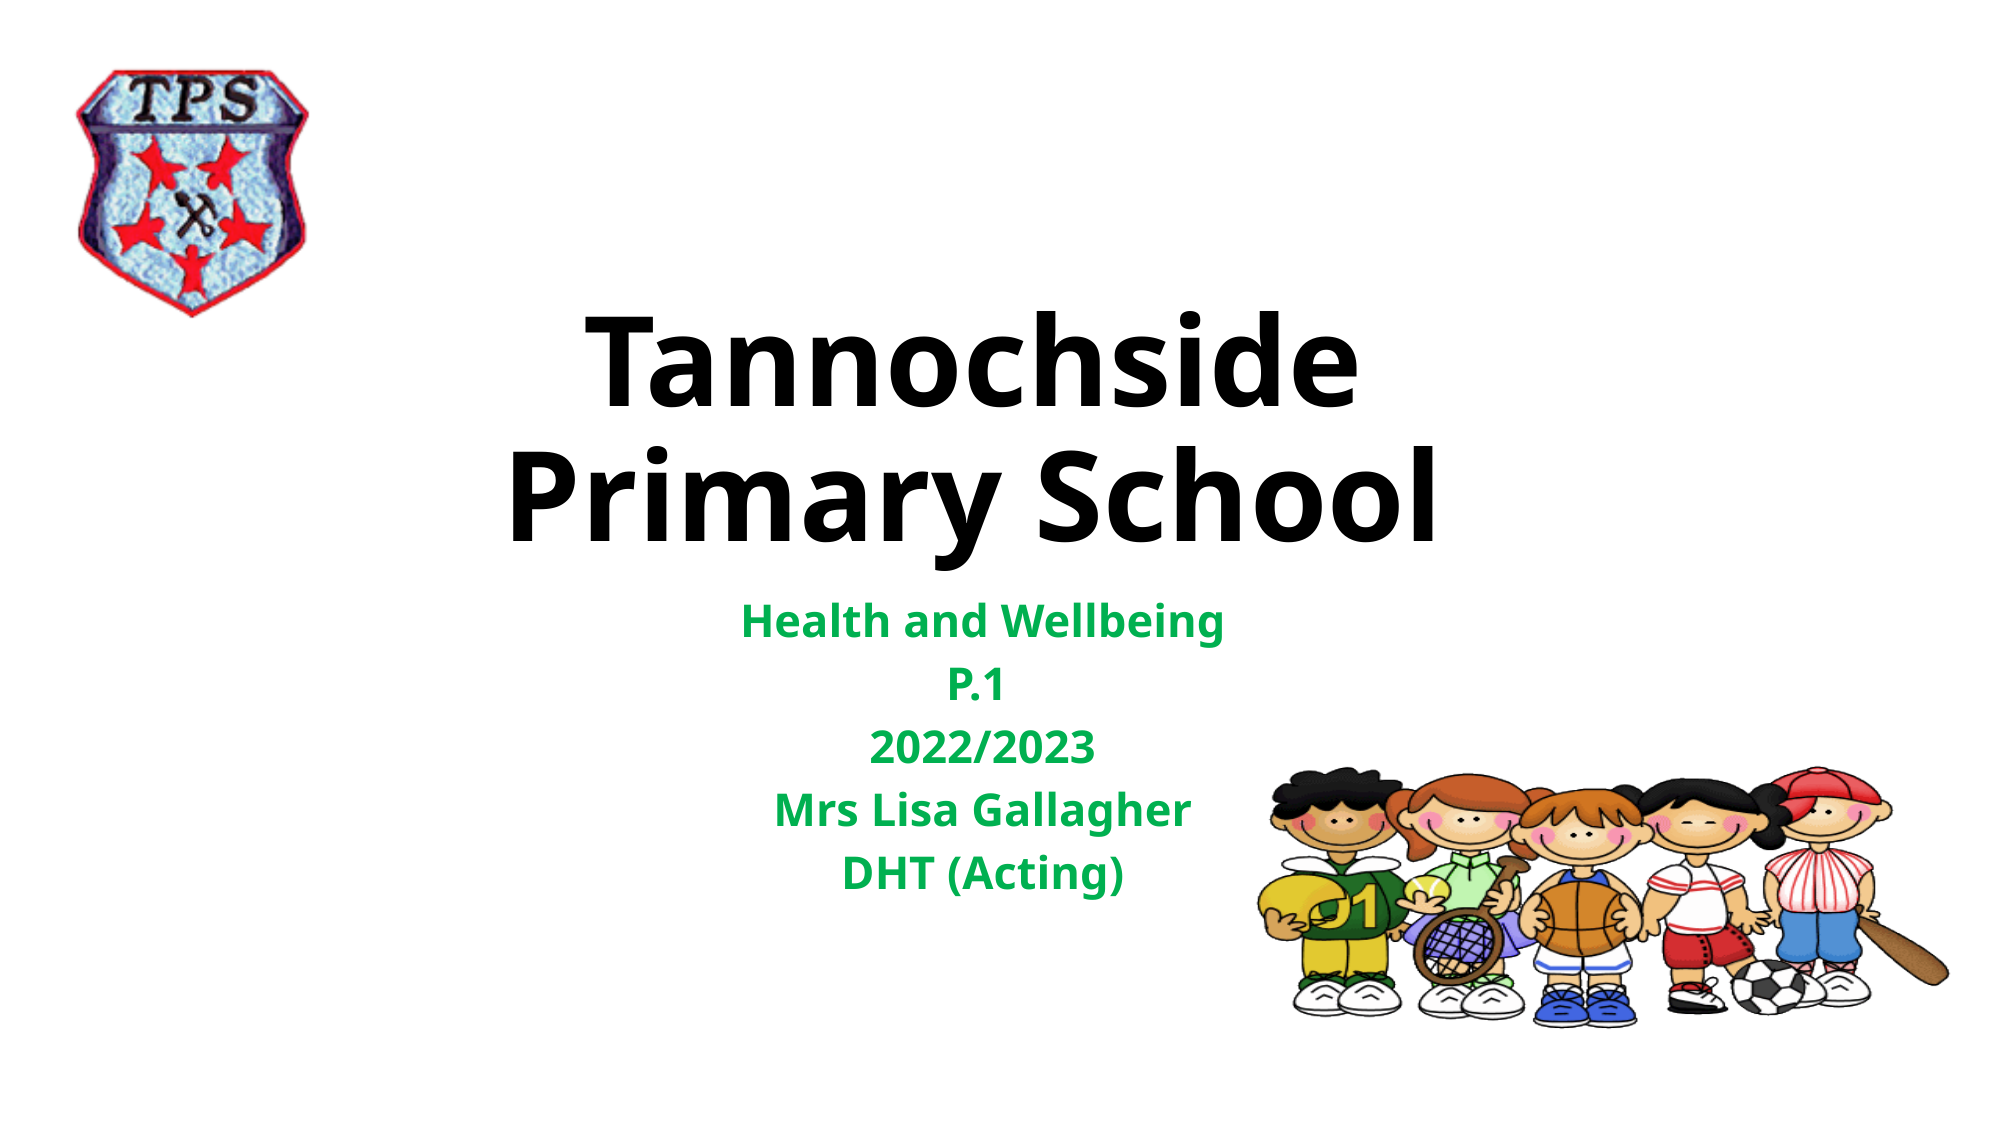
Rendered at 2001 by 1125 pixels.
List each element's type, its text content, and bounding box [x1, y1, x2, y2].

picture [1249, 761, 1954, 1034]
subtitle Health and Wellbeing P.1 2022/2023 Mrs Lisa Gallagher DHT (Acting) [215, 590, 1750, 911]
picture [51, 49, 341, 334]
title Tannochside Primary School [345, 184, 1602, 576]
